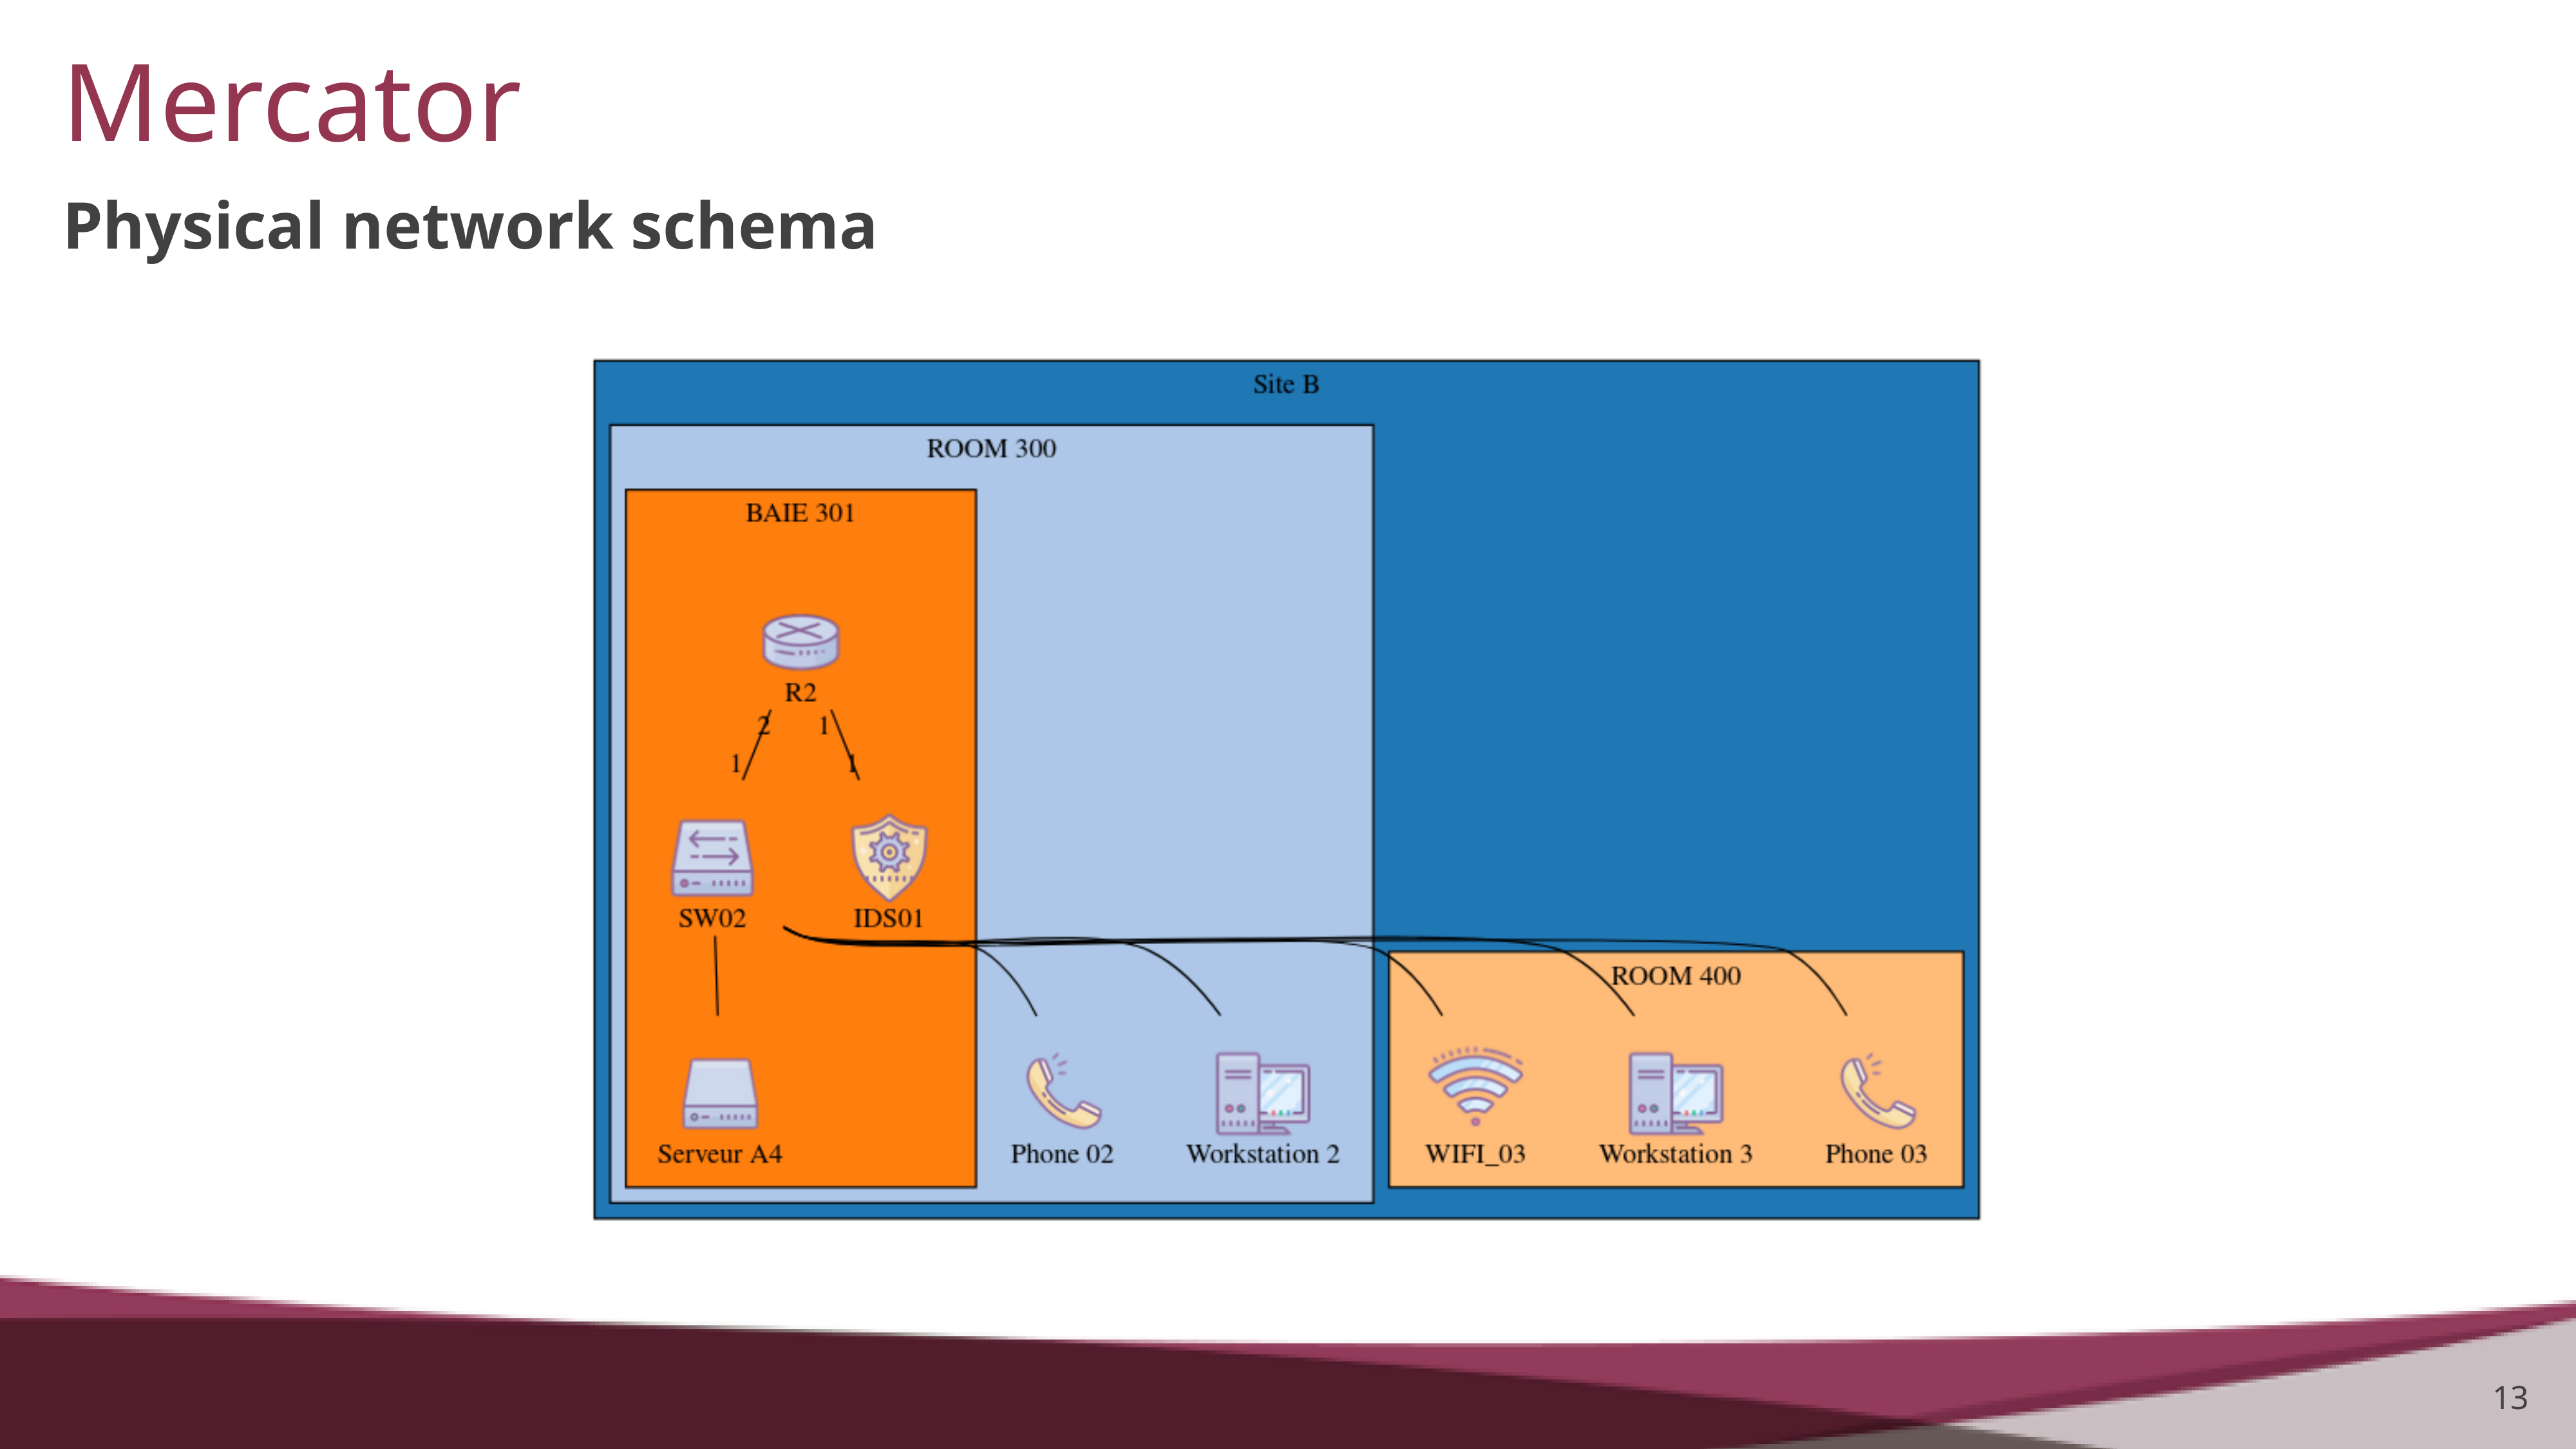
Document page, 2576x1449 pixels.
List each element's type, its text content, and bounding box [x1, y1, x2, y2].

list Physical network schema [55, 176, 1350, 375]
picture [0, 1261, 2576, 1449]
picture [578, 334, 2005, 1236]
slide_number 13 [2441, 1368, 2537, 1424]
title Mercator [55, 0, 2167, 198]
